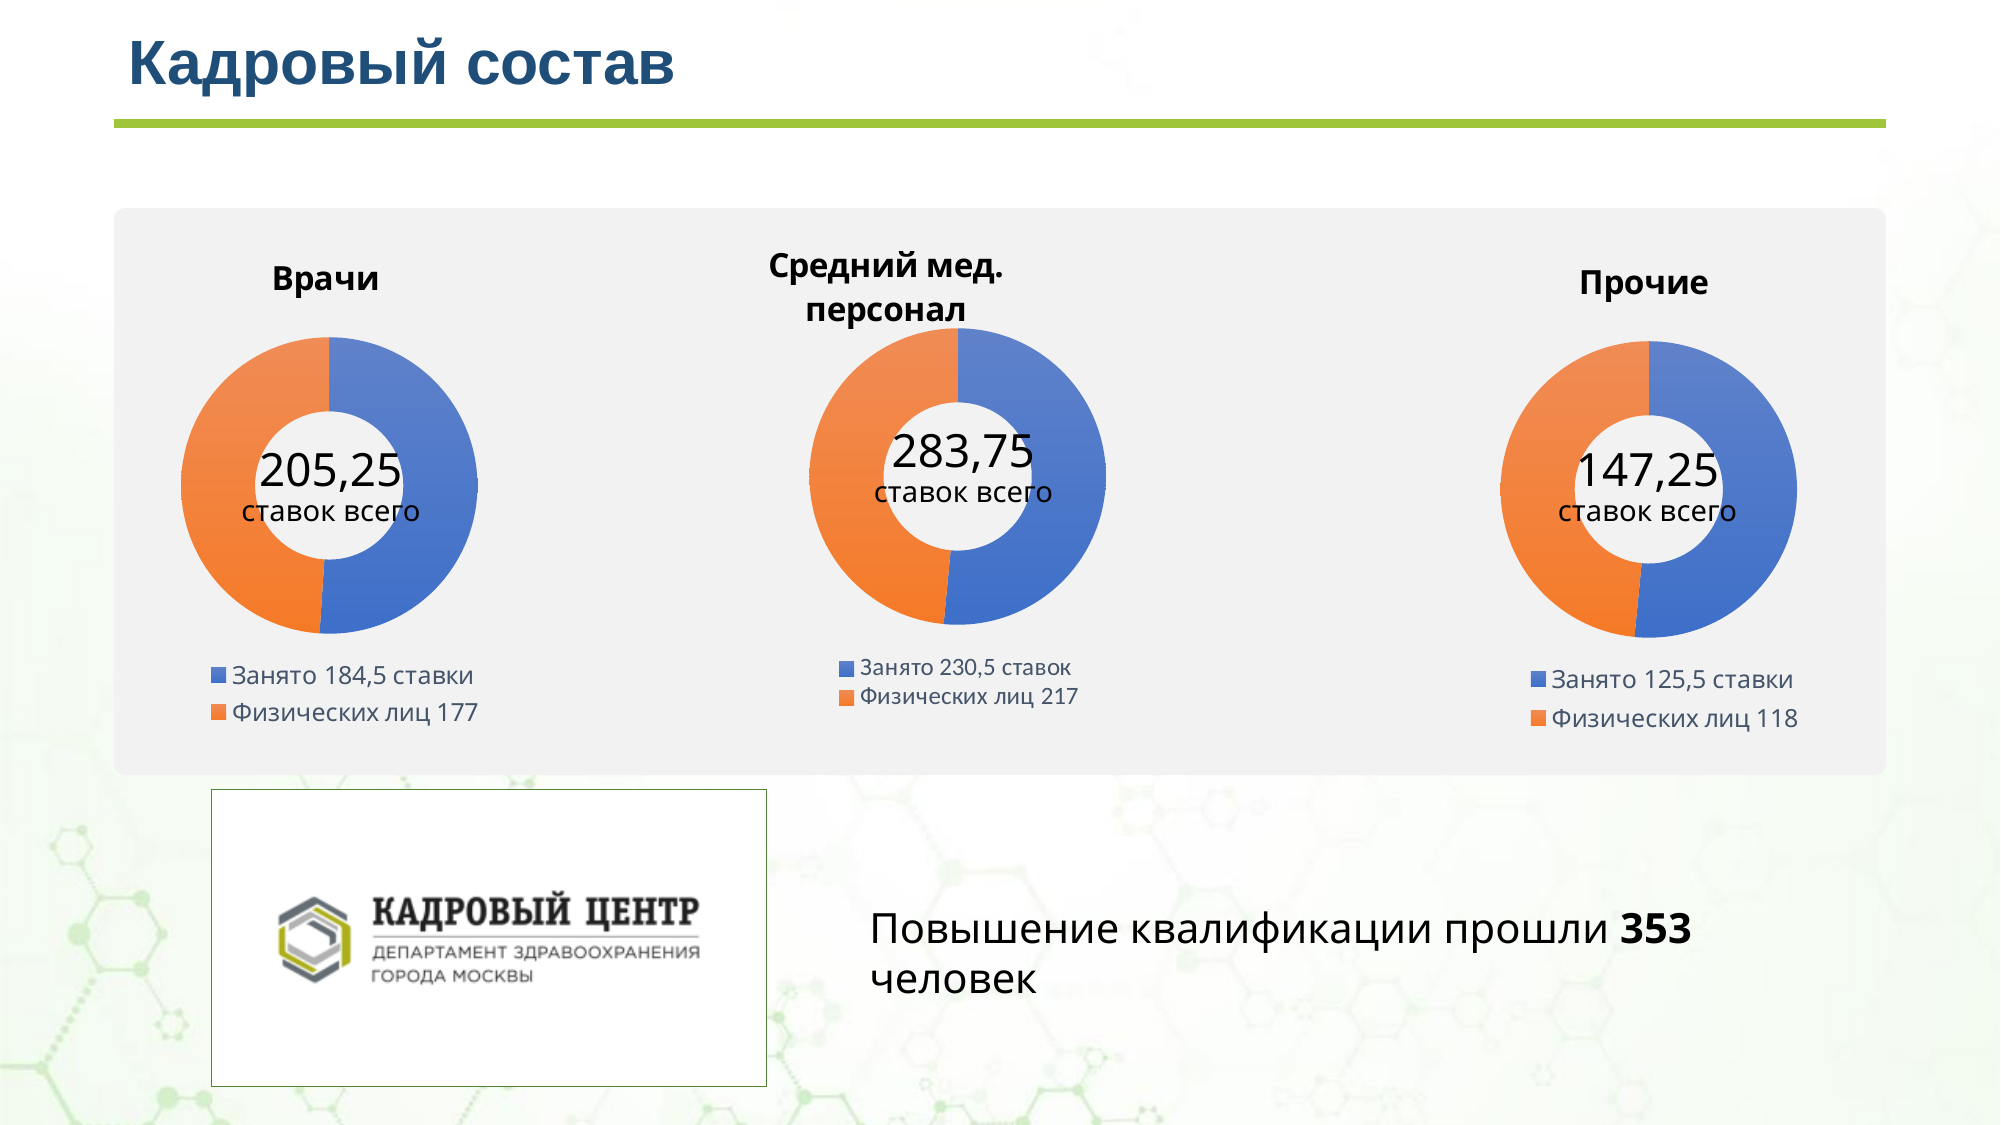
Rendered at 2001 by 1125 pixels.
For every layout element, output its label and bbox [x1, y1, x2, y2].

picture [0, 0, 2000, 1125]
chart [1419, 235, 1916, 774]
chart [728, 222, 1225, 761]
chart [100, 231, 597, 770]
